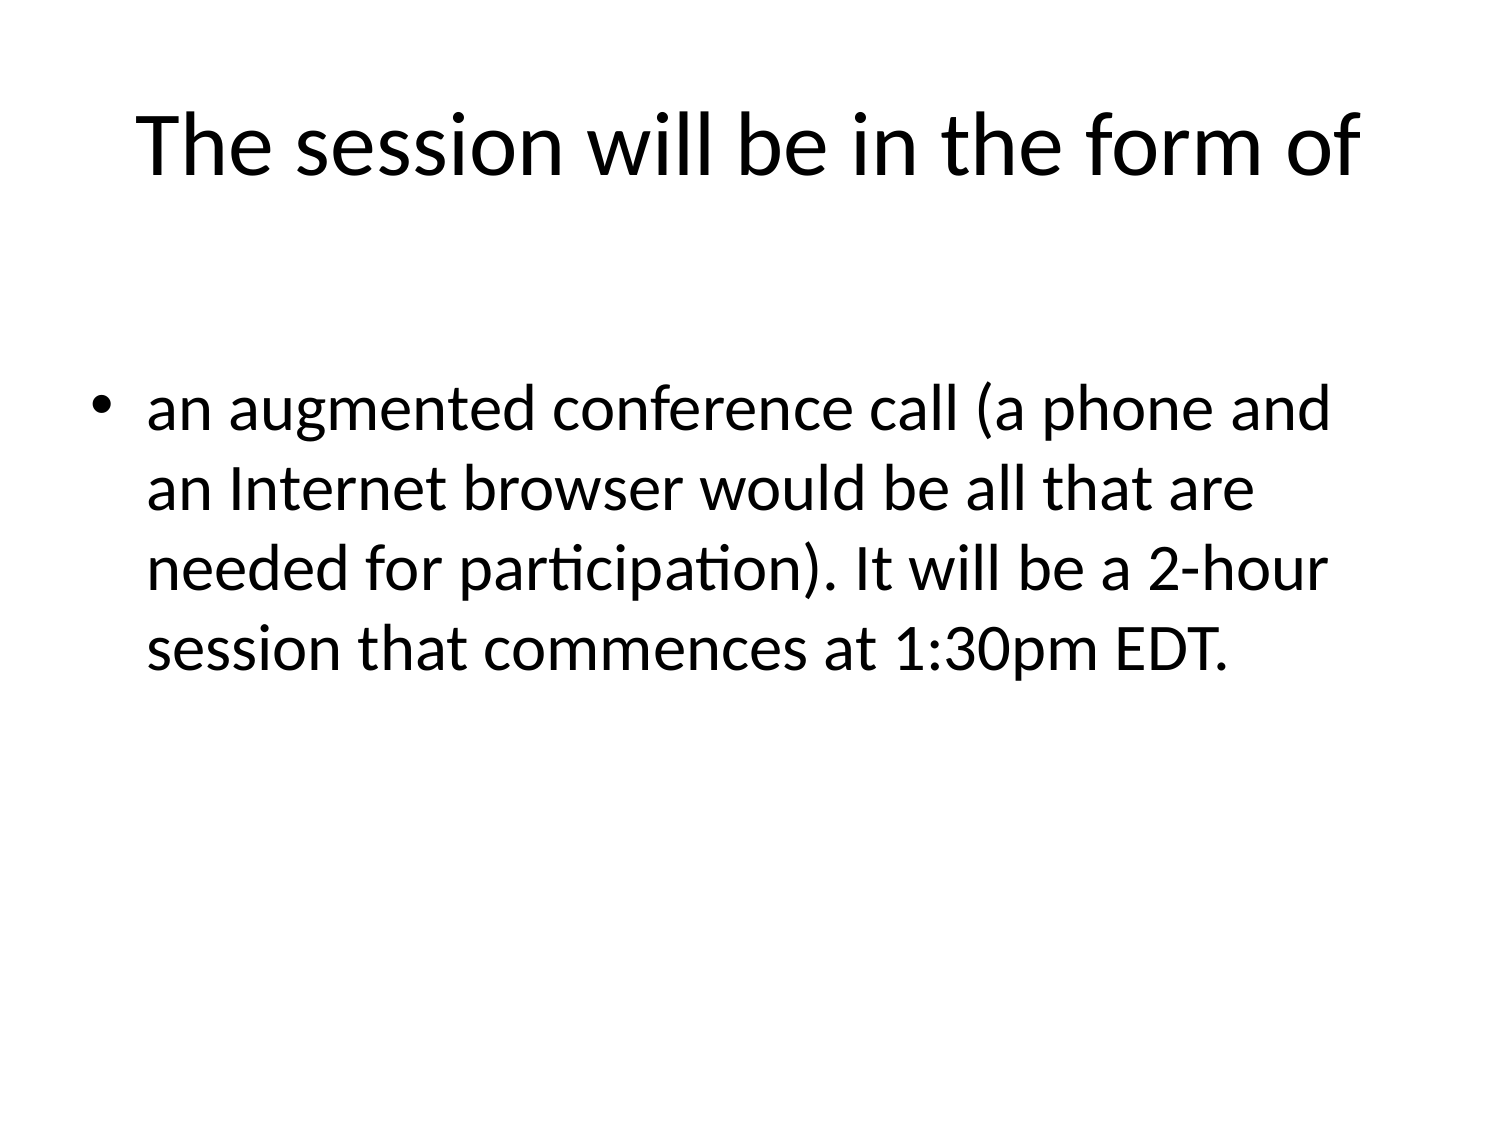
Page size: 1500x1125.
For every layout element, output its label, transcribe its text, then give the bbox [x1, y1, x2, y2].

list an augmented conference call (a phone and an Internet browser would be all that are needed for participation). It will be a 2-hour session that commences at 1:30pm EDT. [75, 262, 1425, 1005]
title The session will be in the form of [75, 45, 1425, 233]
